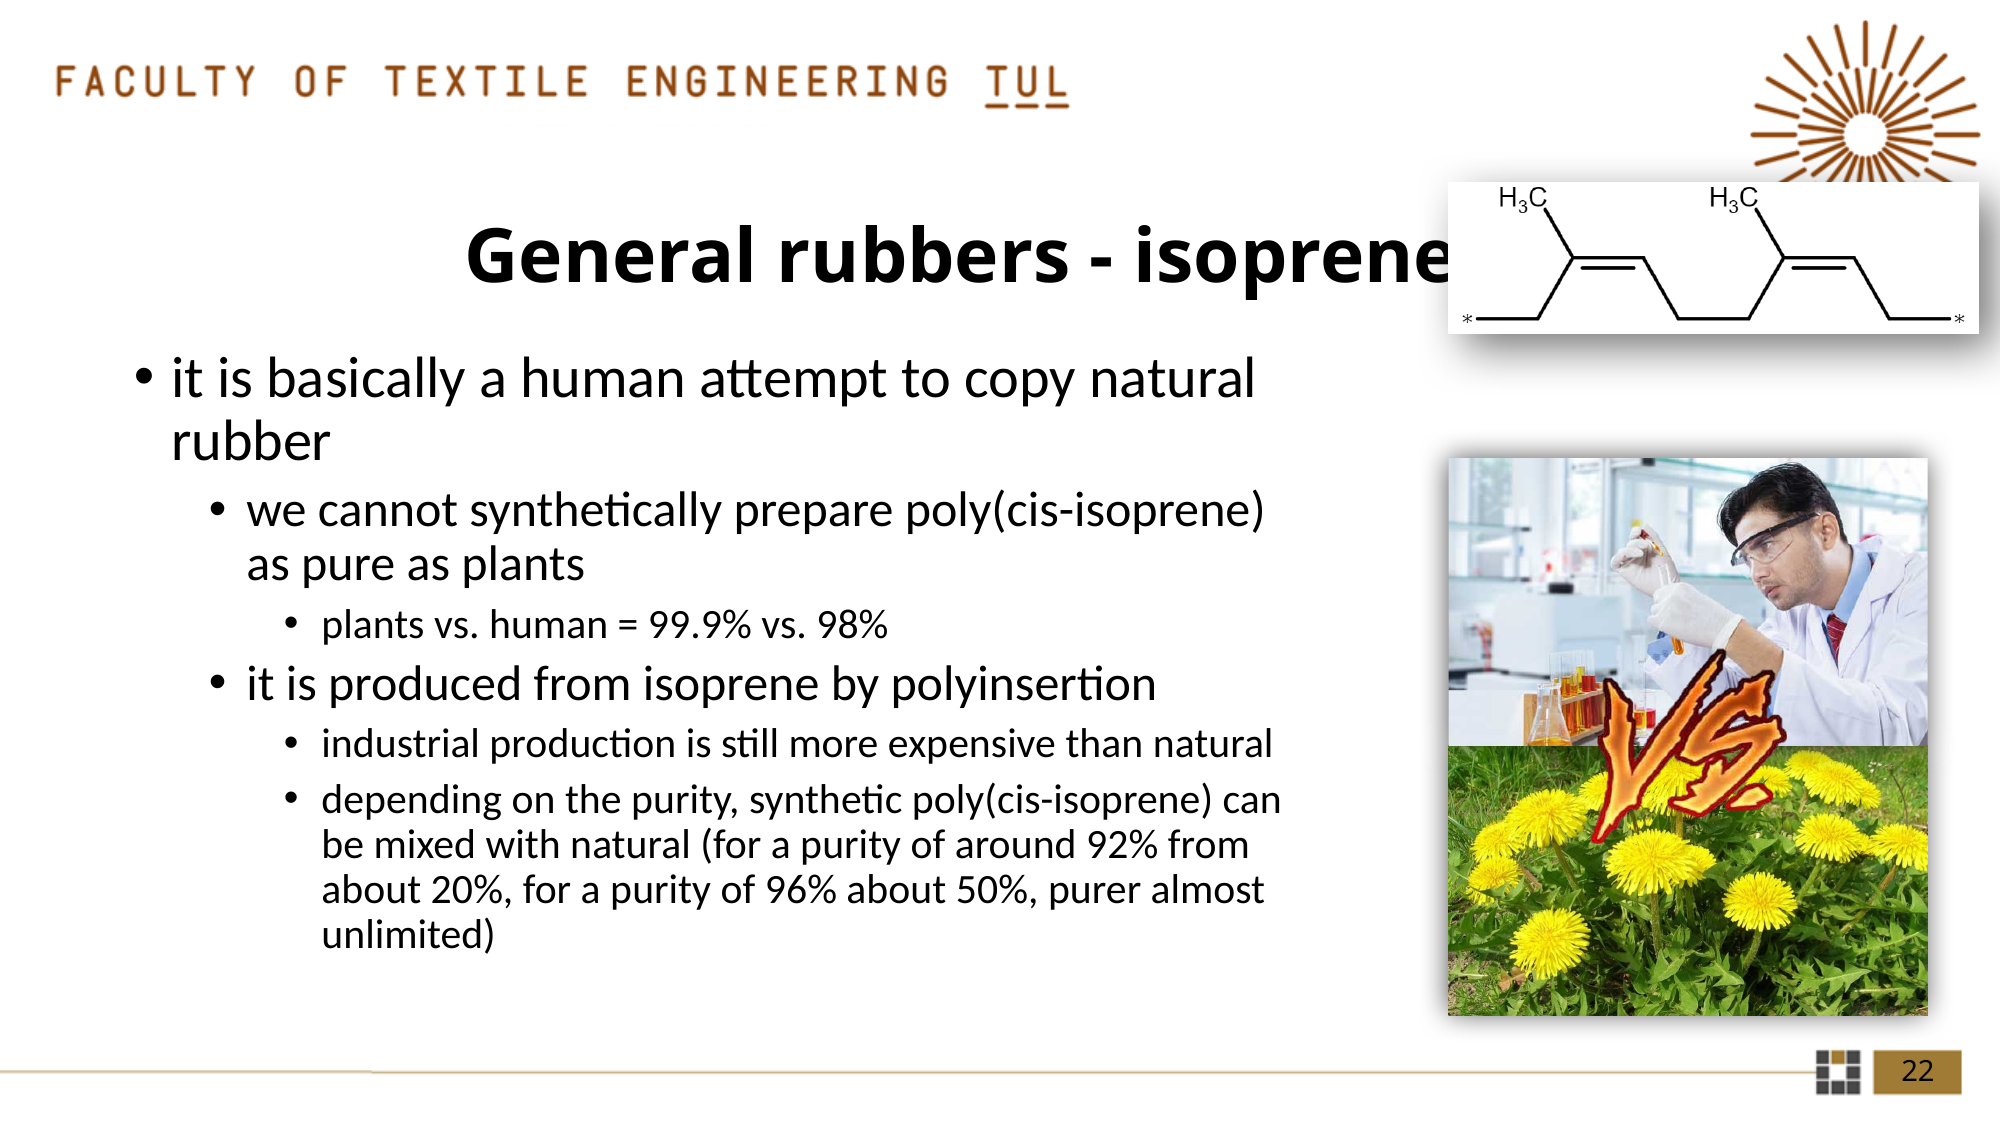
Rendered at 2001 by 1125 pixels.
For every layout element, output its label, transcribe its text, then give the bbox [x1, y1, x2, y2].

slide_number 22 [1876, 1042, 1960, 1103]
title General rubbers - isoprene [137, 149, 1787, 367]
picture [0, 0, 2001, 1125]
text_box it is basically a human attempt to copy natural rubber we cannot synthetically prepare poly(cis-isoprene) as pure as plants plants vs. human = 99.9% vs. 98% it is produced from isoprene by polyinsertion industrial production is still more expensive than natural depending on the purity, synthetic poly(cis-isoprene) can be mixed with natural (for a purity of around 92% from about 20%, for a purity of 96% about 50%, purer almost unlimited) [118, 340, 1319, 1073]
